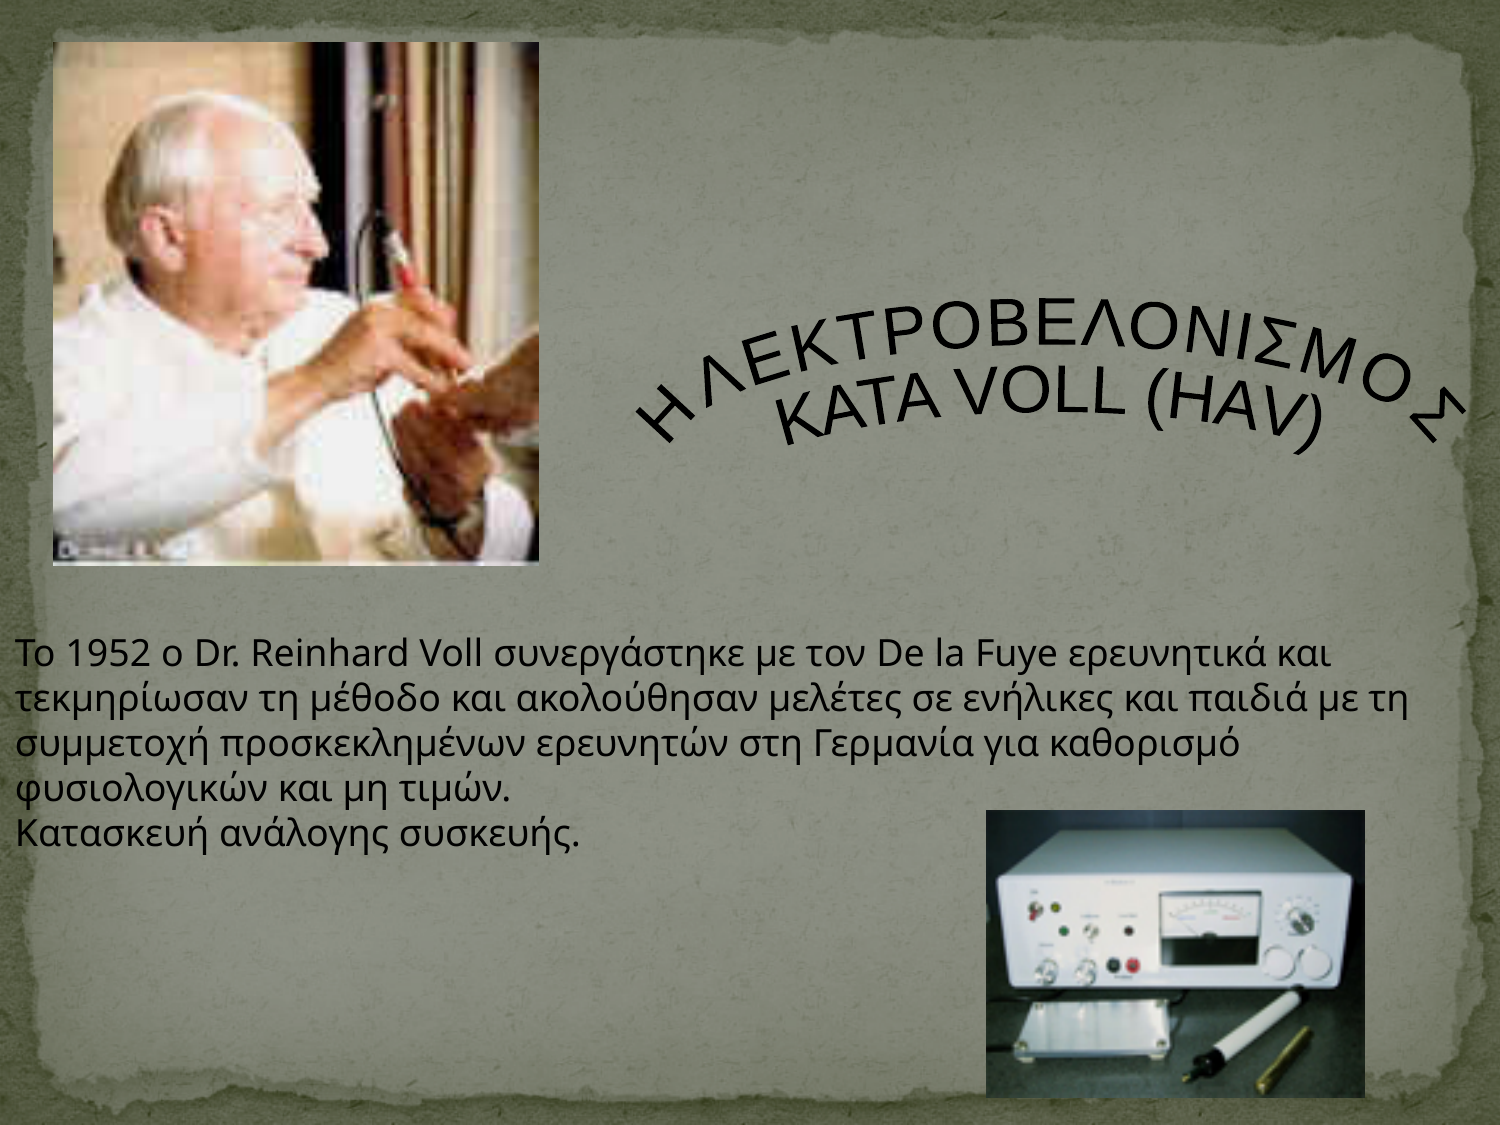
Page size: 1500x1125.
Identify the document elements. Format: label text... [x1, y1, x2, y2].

picture [53, 42, 539, 566]
text_box Το 1952 ο Dr. Reinhard Voll συνεργάστηκε με τον De la Fuye ερευνητικά και τεκμηρίωσαν τη μέθοδο και ακολούθησαν μελέτες σε ενήλικες και παιδιά με τη συμμετοχή προσκεκλημένων ερευνητών στη Γερμανία για καθορισμό φυσιολογικών και μη τιμών. Κατασκευή ανάλογης συσκευής. [0, 621, 1500, 862]
picture [986, 810, 1365, 1098]
